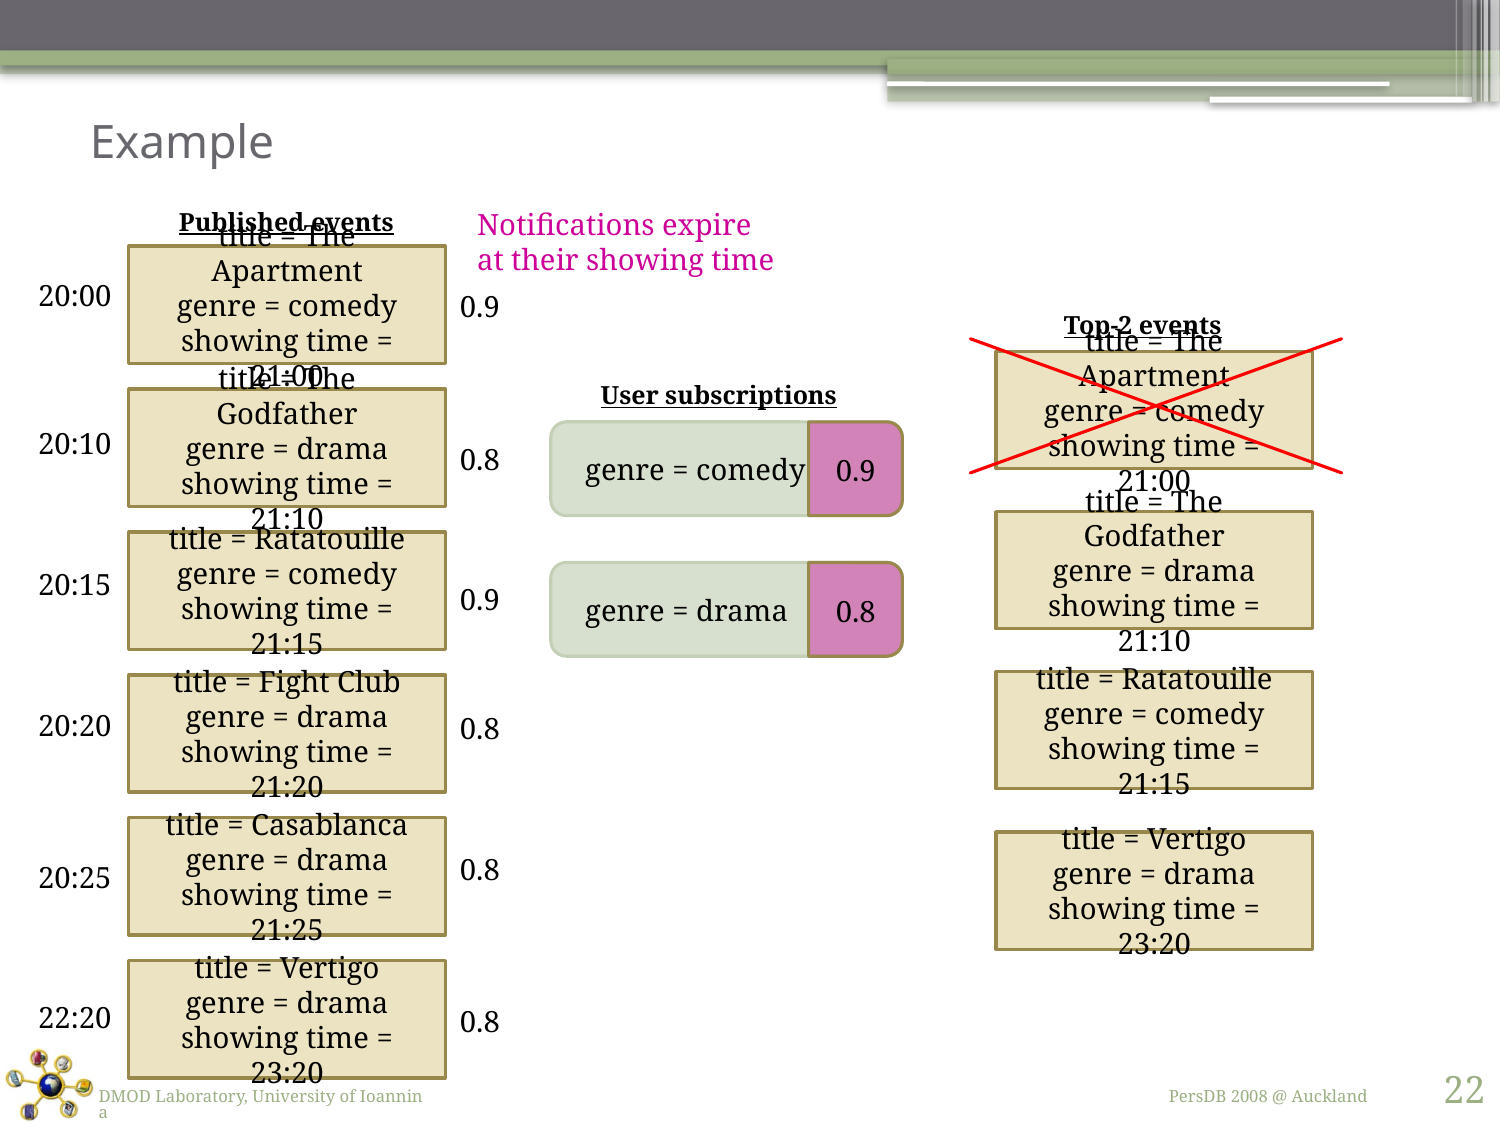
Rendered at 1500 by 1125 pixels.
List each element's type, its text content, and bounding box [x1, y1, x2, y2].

text_box Notifications expire at their showing time [462, 199, 790, 284]
text_box 0.8 [445, 843, 563, 894]
text_box title = Ratatouille genre = comedy showing time = 21:15 [994, 670, 1314, 790]
title Example [75, 105, 1425, 176]
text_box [550, 562, 903, 657]
text_box title = The Apartment genre = comedy showing time = 21:00 [127, 244, 447, 365]
text_box 20:20 [23, 699, 141, 750]
text_box title = The Apartment genre = comedy showing time = 21:00 [994, 350, 1149, 462]
text_box 20:10 [23, 418, 141, 468]
text_box [968, 337, 1344, 475]
text_box title = Ratatouille genre = comedy showing time = 21:15 [127, 530, 447, 651]
text_box 0.8 [445, 433, 543, 484]
text_box 20:15 [23, 558, 141, 609]
text_box title = Casablanca genre = drama showing time = 21:25 [127, 816, 447, 937]
text_box title = Vertigo genre = drama showing time = 23:20 [127, 959, 447, 1080]
text_box Published events [163, 199, 434, 244]
text_box title = The Godfather genre = drama showing time = 21:10 [127, 387, 447, 508]
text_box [550, 421, 903, 516]
text_box 0.9 [445, 574, 543, 624]
picture [5, 1048, 94, 1122]
text_box 22:20 [23, 992, 141, 1043]
text_box User subscriptions [585, 372, 879, 417]
text_box 0.8 [445, 996, 563, 1046]
text_box title = The Apartment genre = comedy showing time = 21:00 [1163, 351, 1314, 460]
text_box 0.9 [445, 281, 563, 331]
text_box Top-2 events [1048, 302, 1254, 347]
footer DMOD Laboratory, University of Ioannina [83, 1078, 447, 1125]
text_box title = Vertigo genre = drama showing time = 23:20 [994, 830, 1314, 951]
slide_number 22 [1374, 1065, 1500, 1125]
text_box 20:00 [23, 269, 141, 320]
text_box 0.8 [445, 703, 563, 753]
text_box 20:25 [23, 851, 141, 902]
text_box title = Fight Club genre = drama showing time = 21:20 [127, 673, 447, 794]
text_box title = The Apartment genre = comedy showing time = 21:00 [1009, 350, 1303, 403]
text_box title = The Godfather genre = drama showing time = 21:10 [994, 510, 1314, 630]
text_box title = The Apartment genre = comedy showing time = 21:00 [994, 408, 1314, 470]
